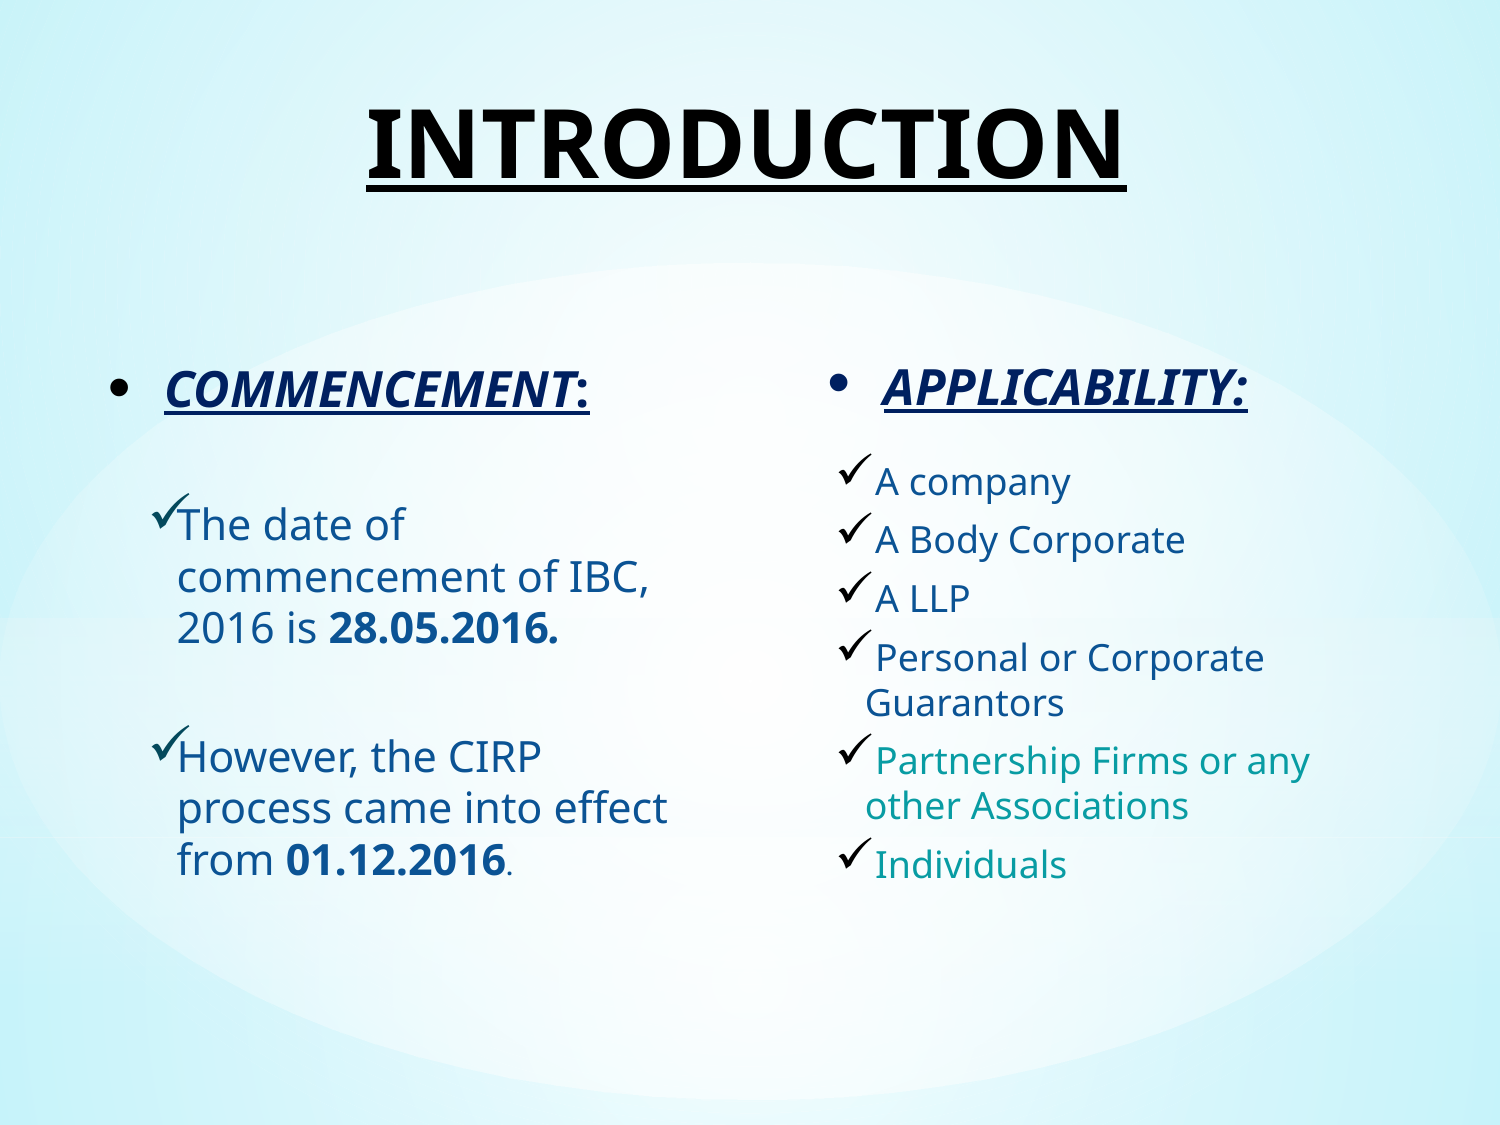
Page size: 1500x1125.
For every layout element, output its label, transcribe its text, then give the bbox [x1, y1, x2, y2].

list COMMENCEMENT: [87, 324, 637, 425]
title INTRODUCTION [212, 75, 1281, 263]
list A company A Body Corporate A LLP Personal or Corporate Guarantors Partnership Firms or any other Associations Individuals [812, 450, 1362, 900]
list APPLICABILITY: [812, 324, 1362, 425]
list The date of commencement of IBC, 2016 is 28.05.2016. However, the CIRP process came into effect from 01.12.2016. [125, 450, 712, 900]
